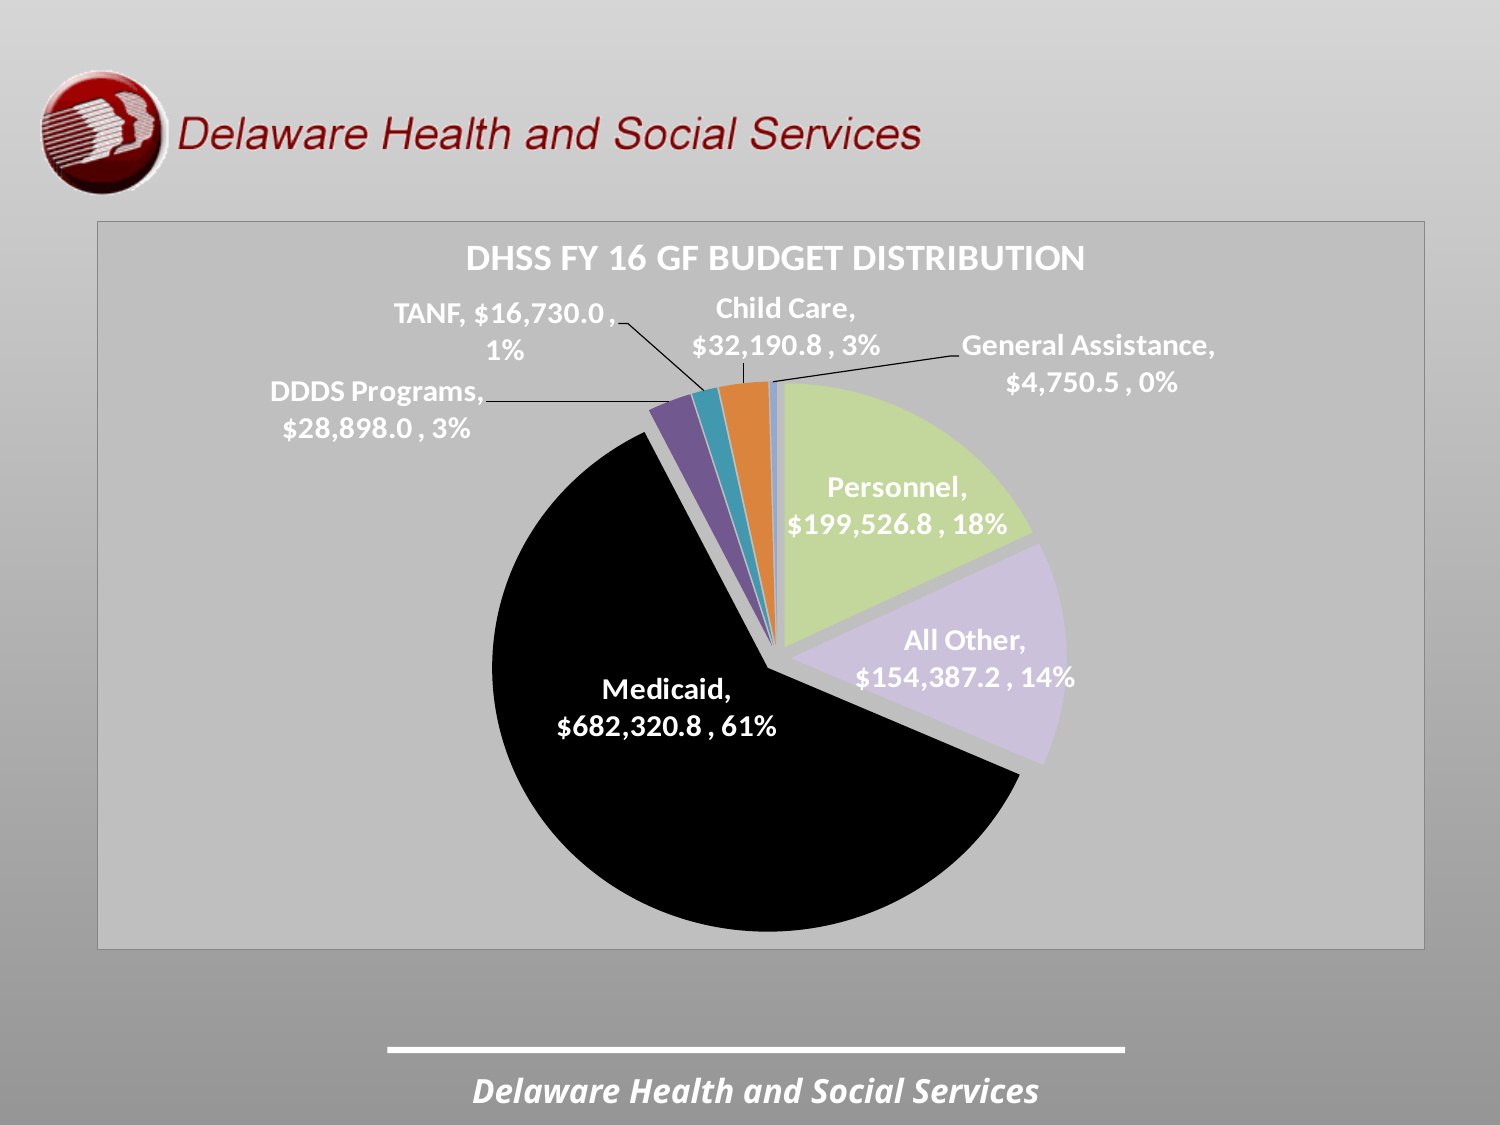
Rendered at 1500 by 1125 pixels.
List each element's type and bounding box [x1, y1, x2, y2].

text_box [88, 212, 1436, 960]
picture [36, 66, 927, 200]
